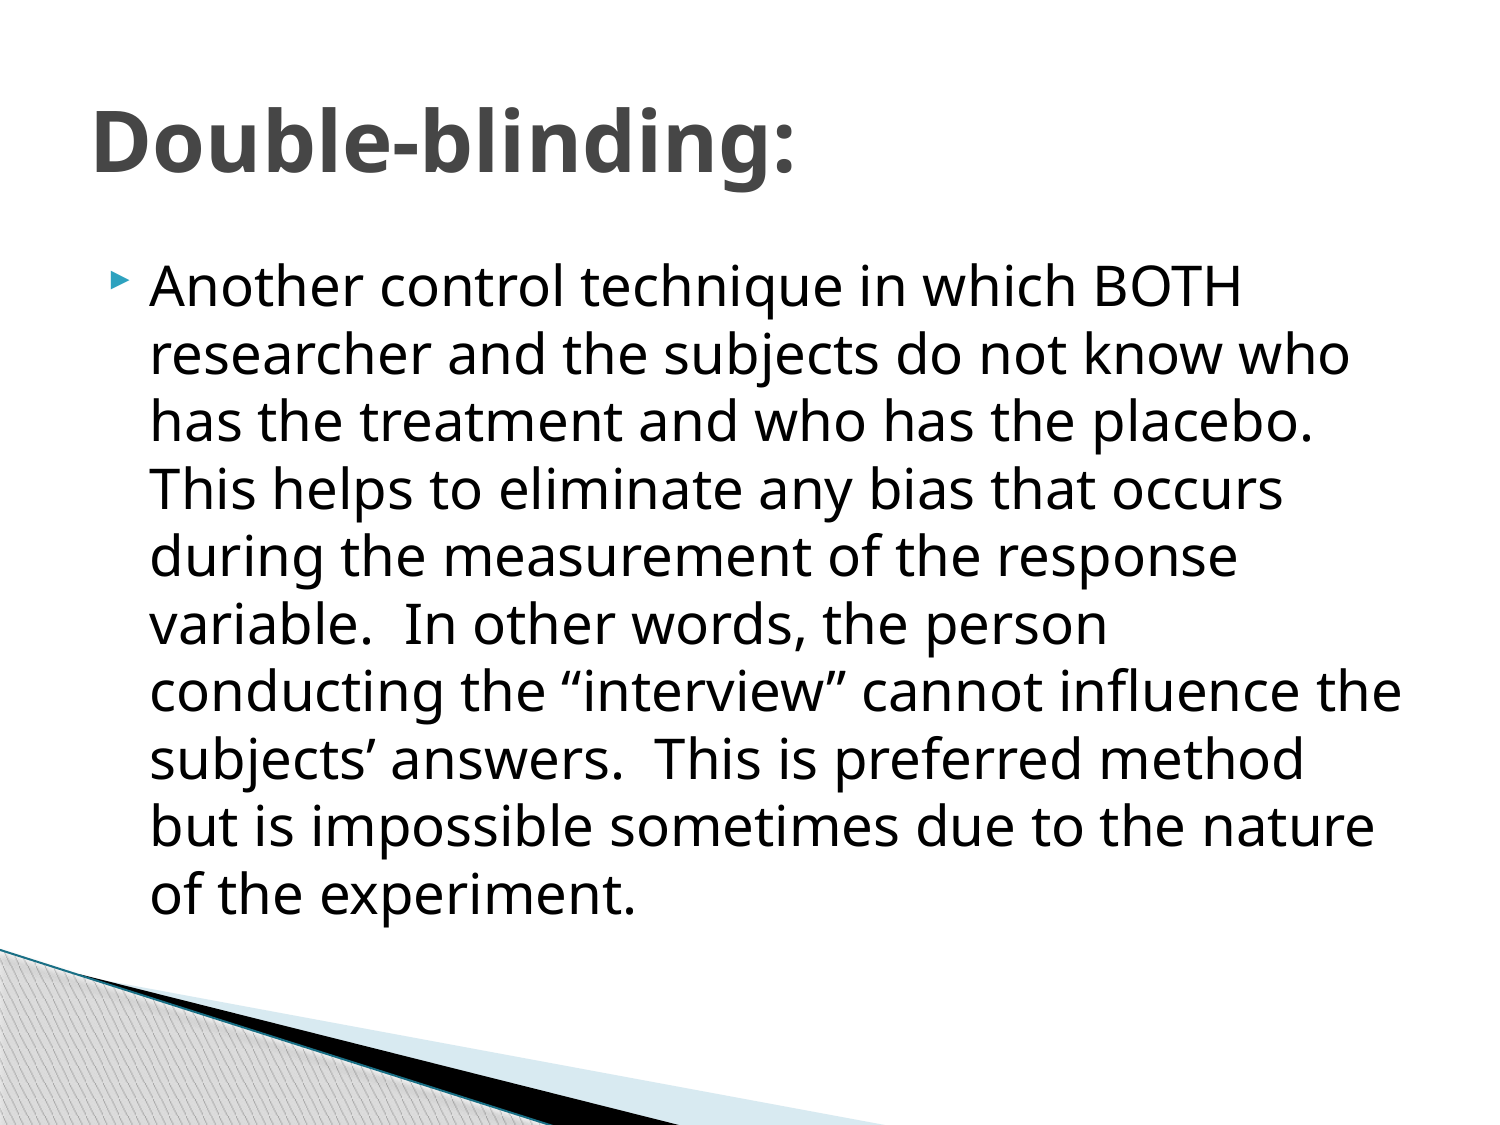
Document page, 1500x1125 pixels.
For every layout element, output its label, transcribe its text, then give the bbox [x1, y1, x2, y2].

list Another control technique in which BOTH researcher and the subjects do not know who has the treatment and who has the placebo. This helps to eliminate any bias that occurs during the measurement of the response variable. In other words, the person conducting the “interview” cannot influence the subjects’ answers. This is preferred method but is impossible sometimes due to the nature of the experiment. [75, 243, 1425, 986]
title Double-blinding: [75, 45, 1425, 233]
